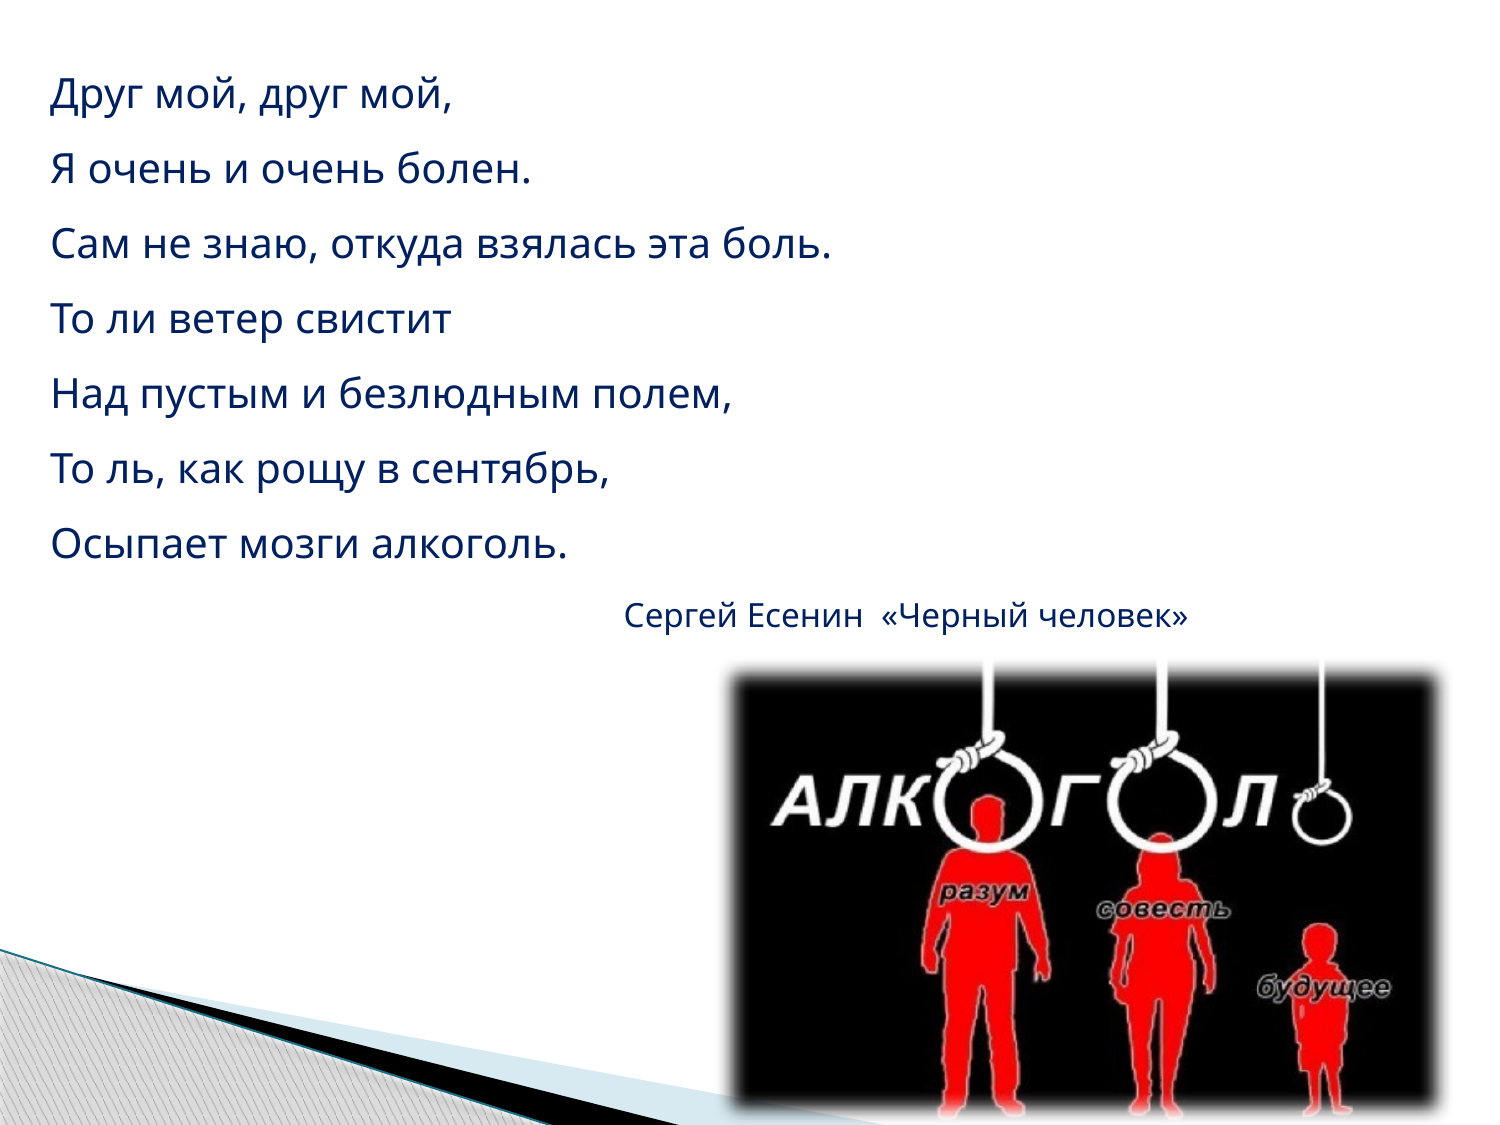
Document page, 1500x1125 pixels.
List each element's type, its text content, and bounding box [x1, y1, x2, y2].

text_box Друг мой, друг мой, Я очень и очень болен. Сам не знаю, откуда взялась эта боль. То ли ветер свистит Над пустым и безлюдным полем, То ль, как рощу в сентябрь, Осыпает мозги алкоголь. [35, 33, 1055, 574]
text_box Сергей Есенин «Черный человек» [608, 586, 1205, 642]
picture [714, 655, 1454, 1125]
